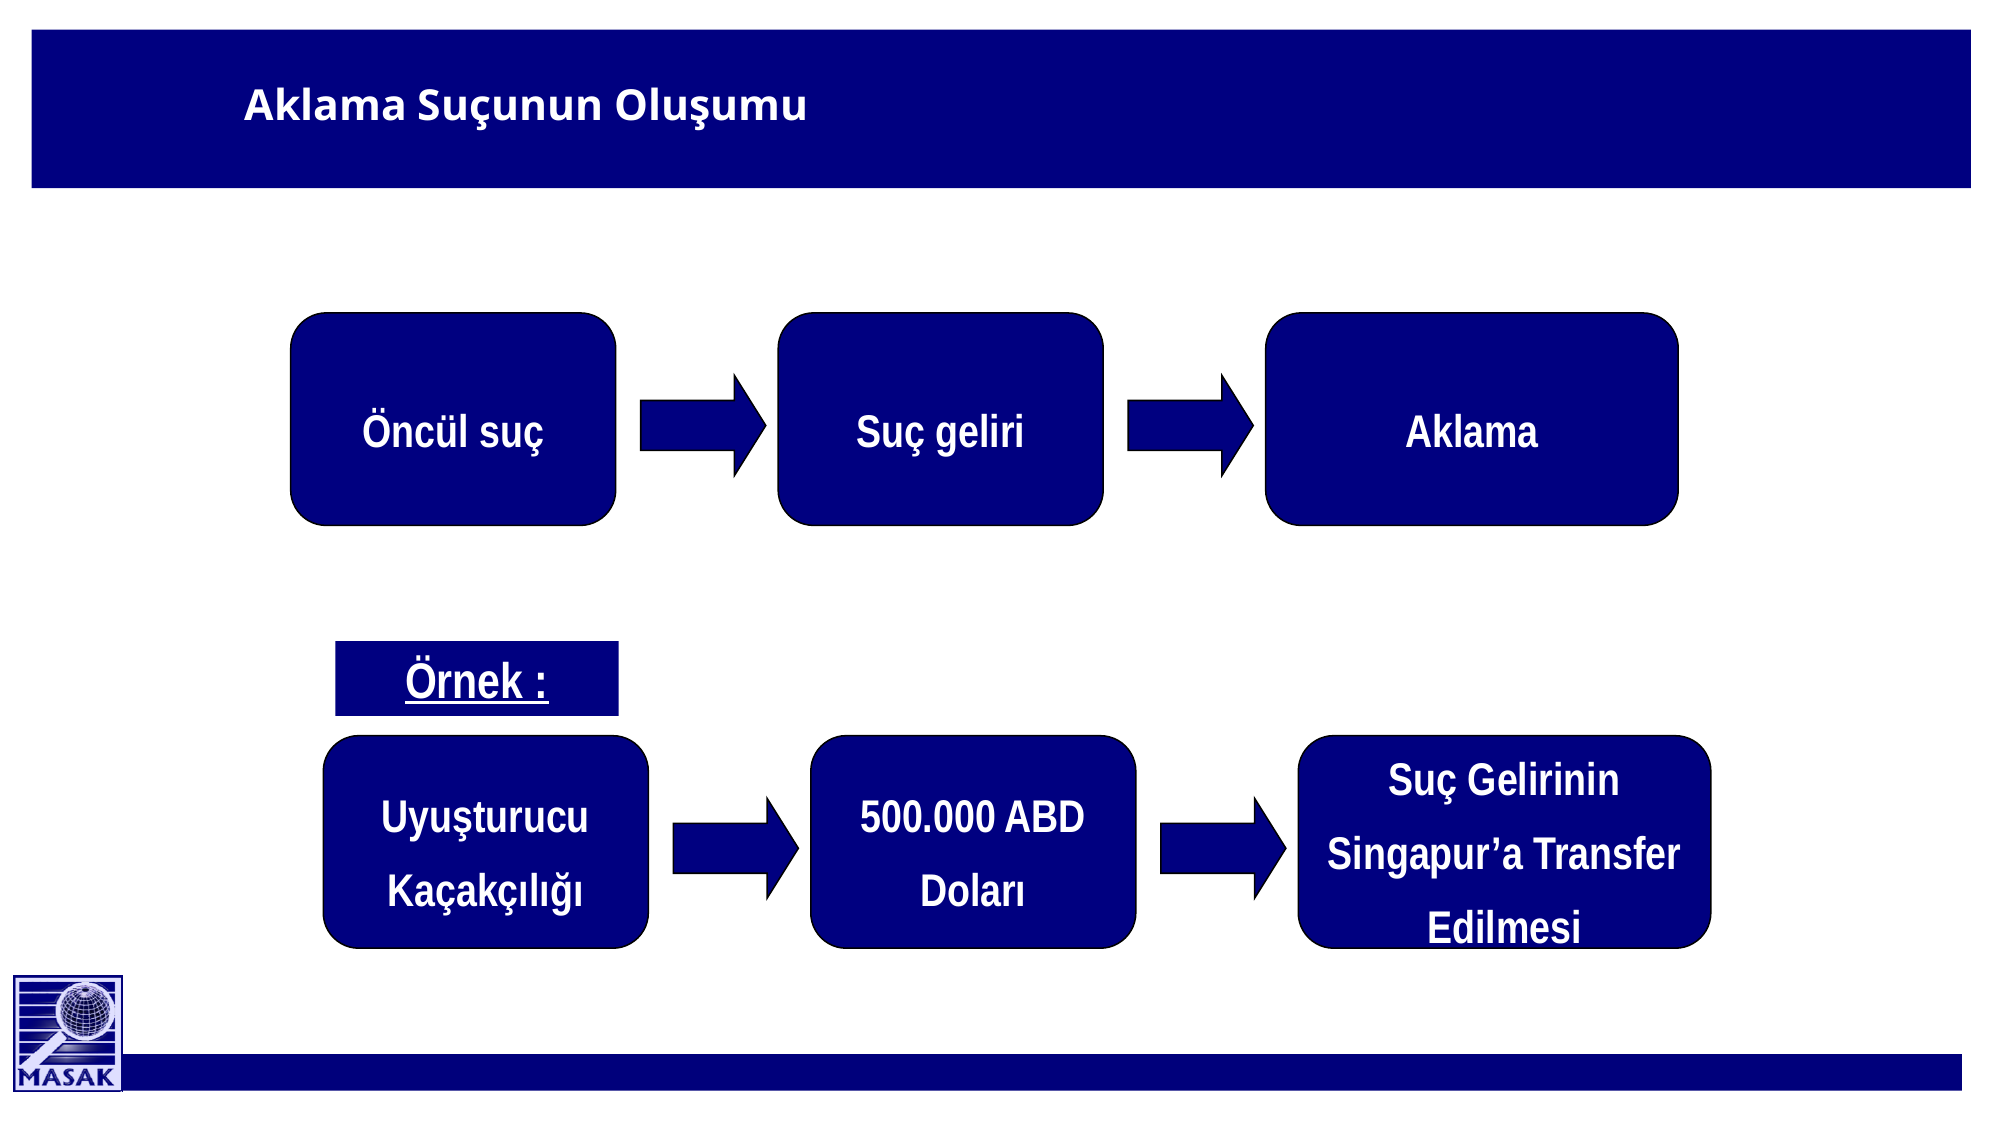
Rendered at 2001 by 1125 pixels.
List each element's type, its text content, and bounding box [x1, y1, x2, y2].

title Aklama Suçunun Oluşumu [31, 29, 1971, 189]
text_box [290, 312, 1679, 526]
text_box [48, 54, 1863, 251]
slide_number 14 [1412, 1042, 1863, 1103]
picture [13, 975, 123, 1092]
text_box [323, 641, 1711, 949]
